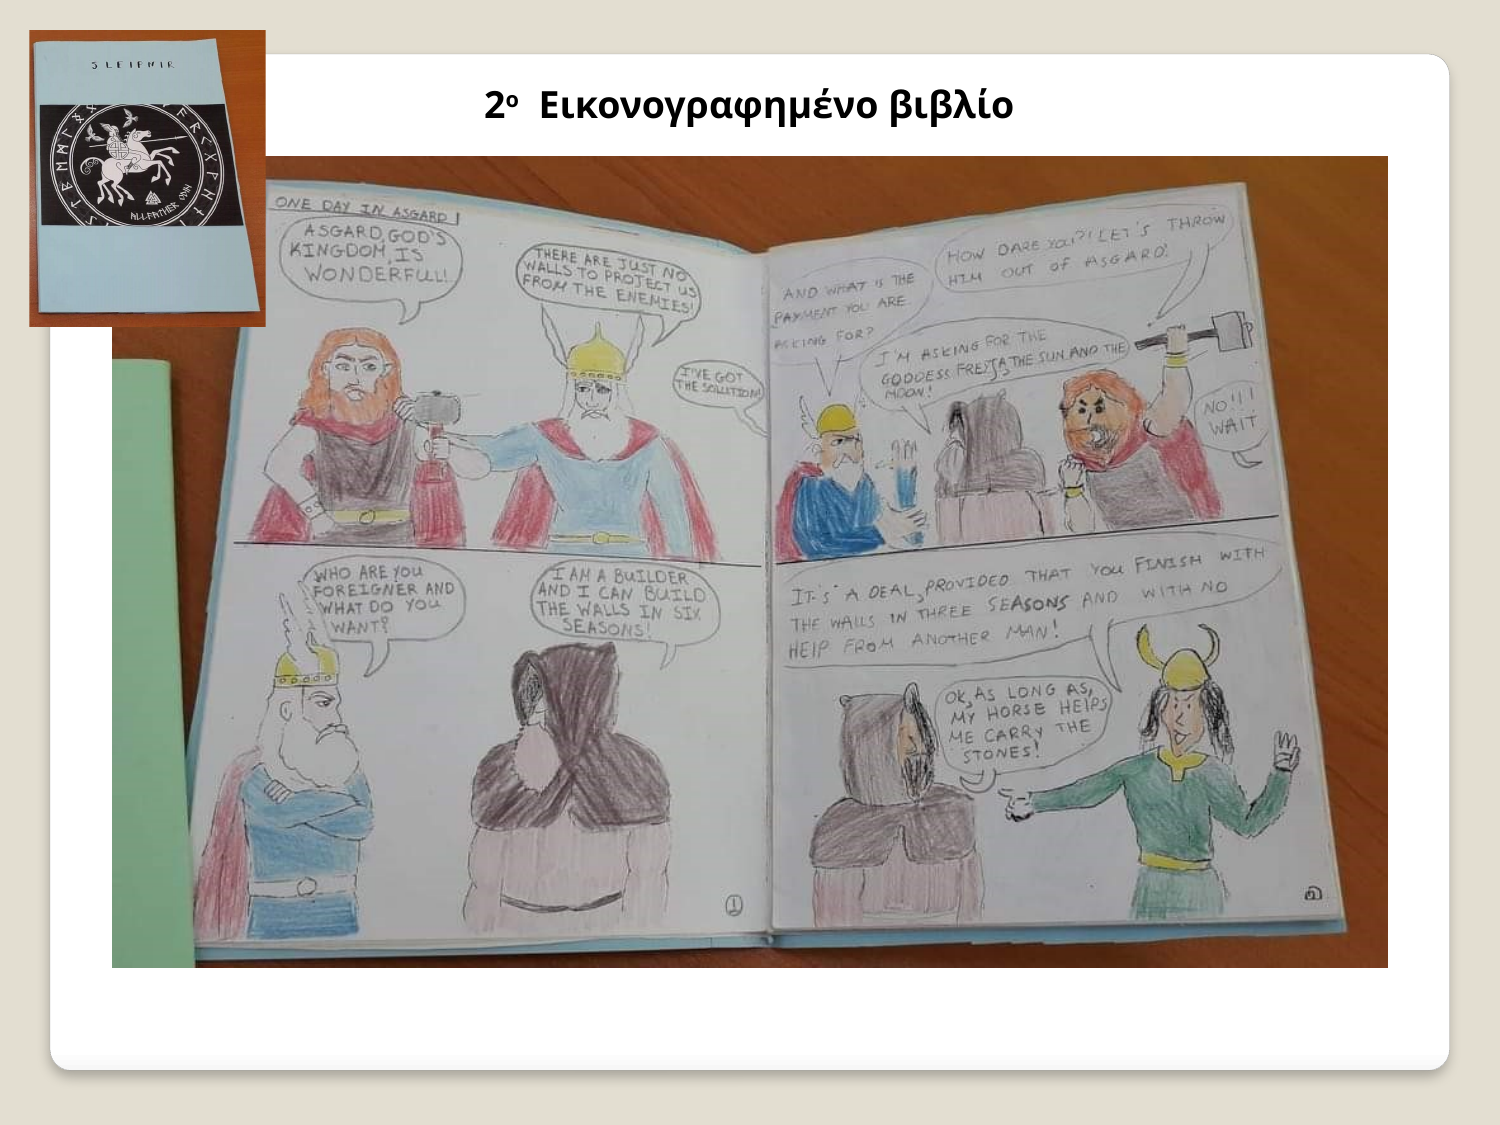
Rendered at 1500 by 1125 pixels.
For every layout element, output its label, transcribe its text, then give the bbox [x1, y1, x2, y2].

picture [29, 30, 1388, 969]
text_box 2ο Εικονογραφημένο βιβλίο [273, 42, 1388, 156]
